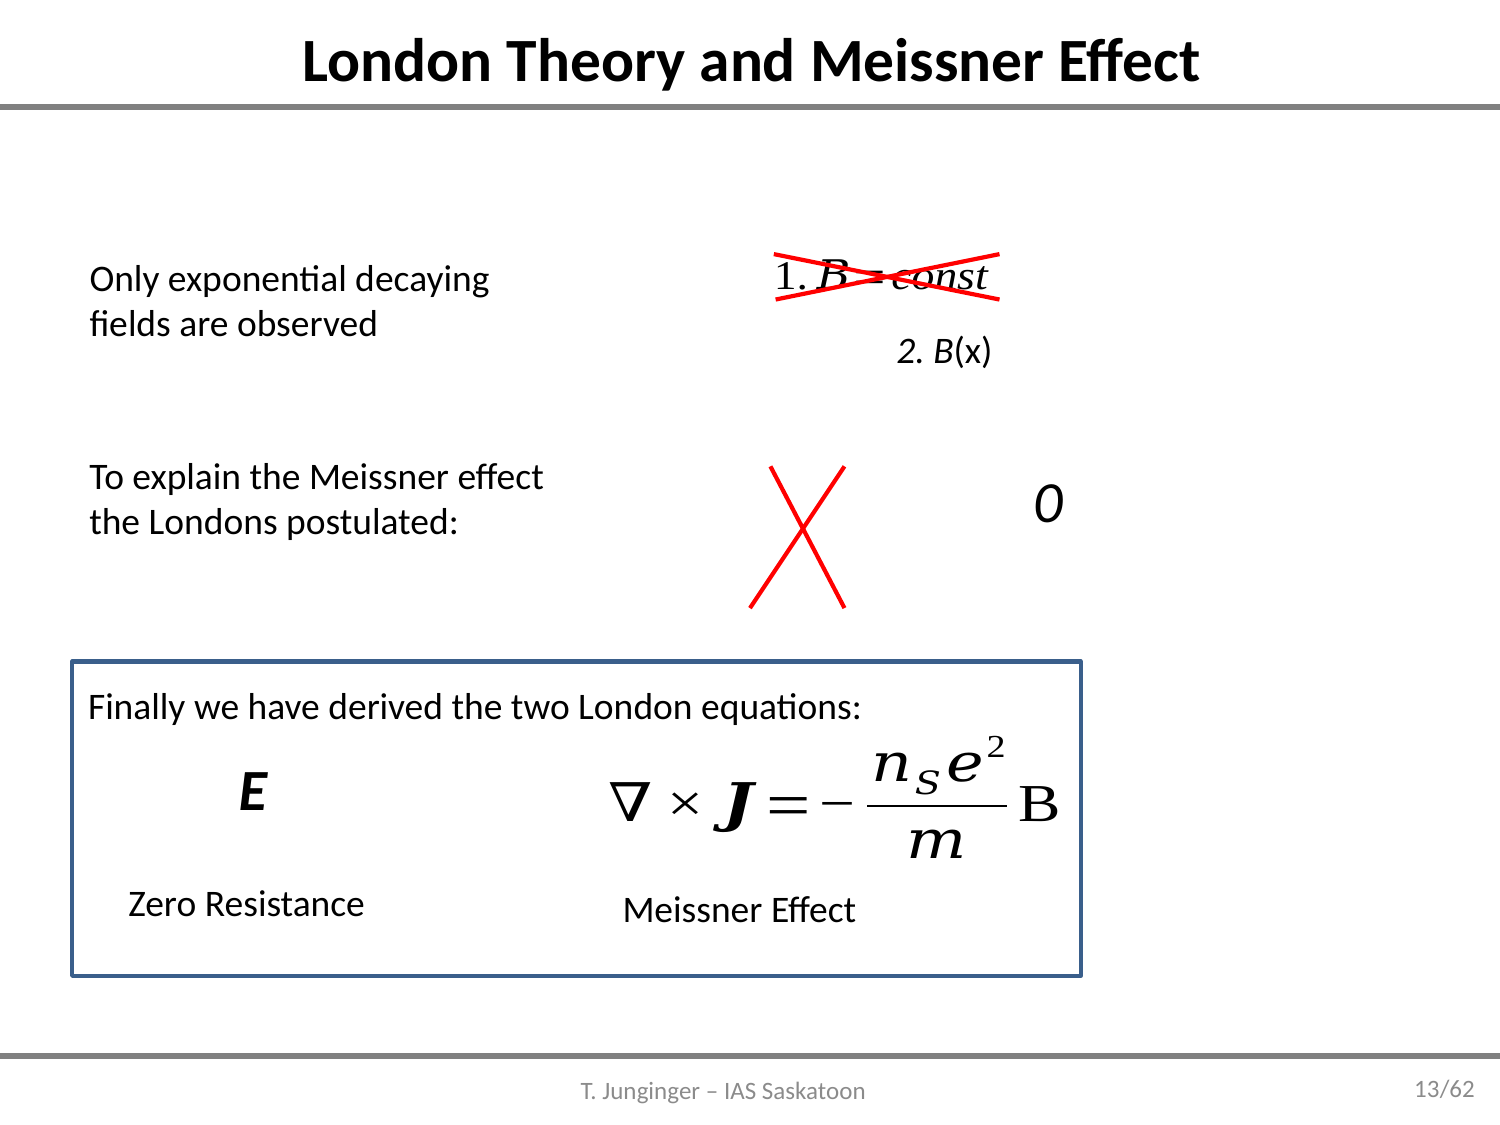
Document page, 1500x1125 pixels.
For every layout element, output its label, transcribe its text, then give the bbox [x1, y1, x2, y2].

title London Theory and Meissner Effect [76, 11, 1427, 102]
slide_number 13/62 [1299, 1057, 1490, 1118]
text_box Only exponential decaying fields are observed [74, 246, 559, 352]
footer T. Junginger – IAS Saskatoon [159, 1059, 1294, 1120]
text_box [71, 661, 1081, 977]
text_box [749, 466, 768, 609]
text_box To explain the Meissner effect the Londons postulated: [74, 444, 573, 550]
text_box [770, 466, 845, 609]
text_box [773, 253, 1000, 300]
